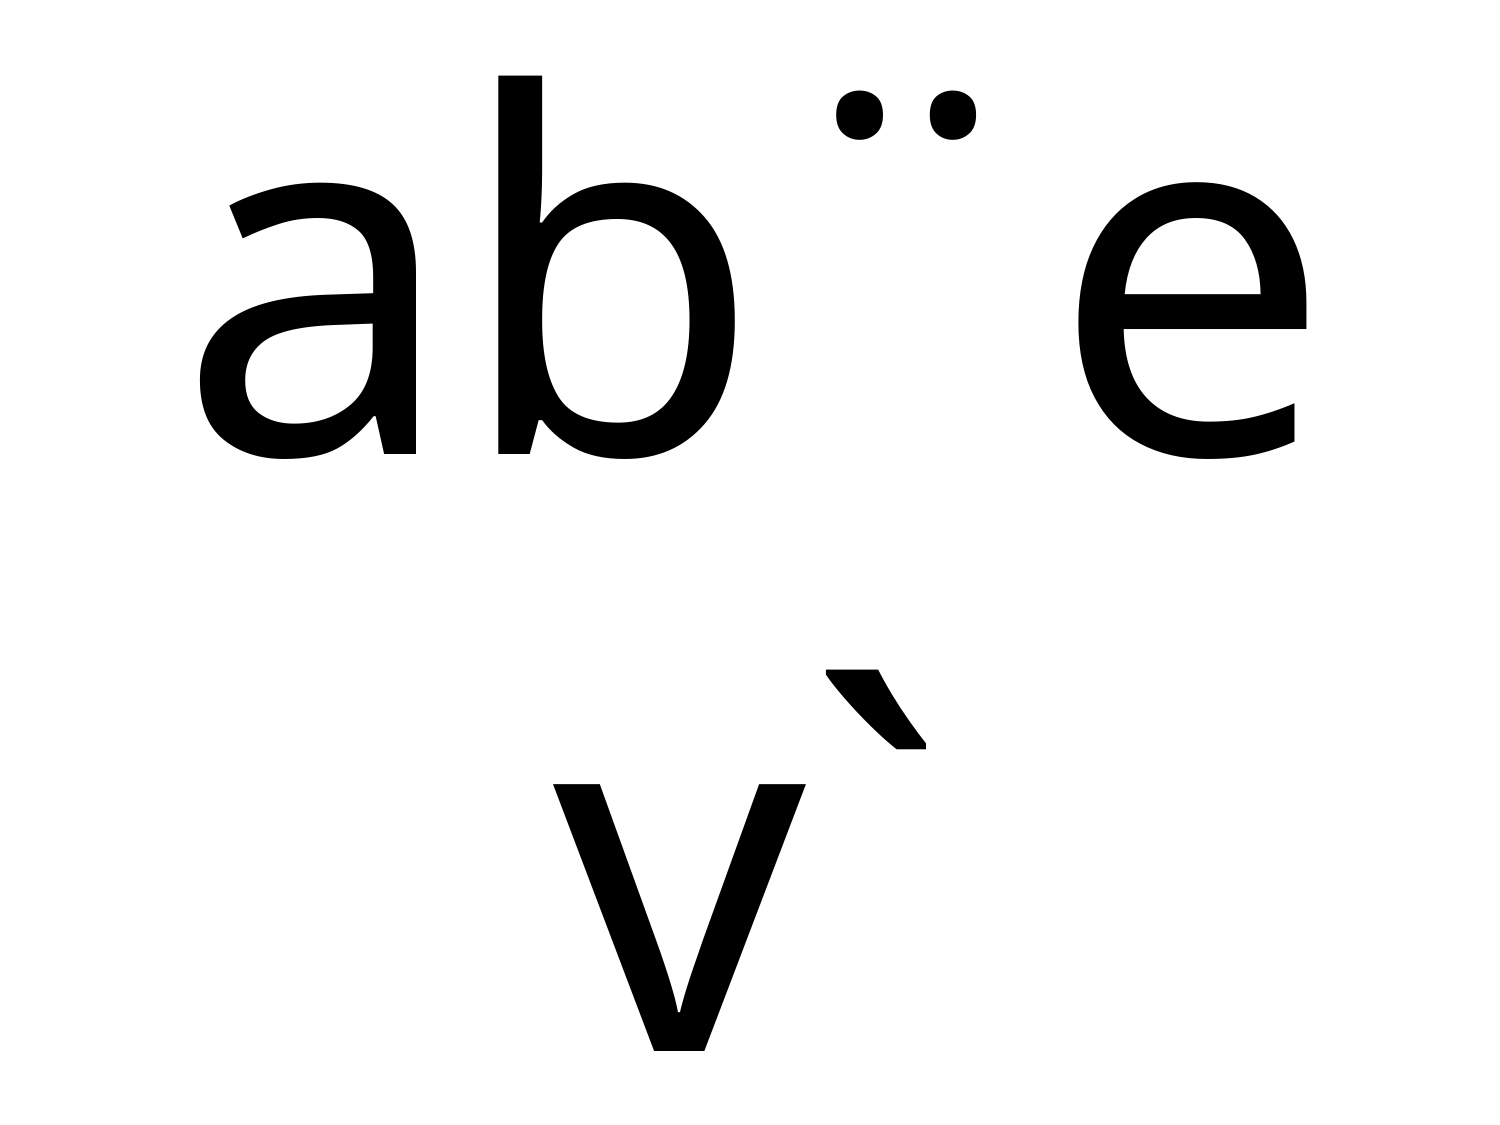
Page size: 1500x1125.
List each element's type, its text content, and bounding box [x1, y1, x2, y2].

title ab¨ev` [75, 45, 1425, 1063]
